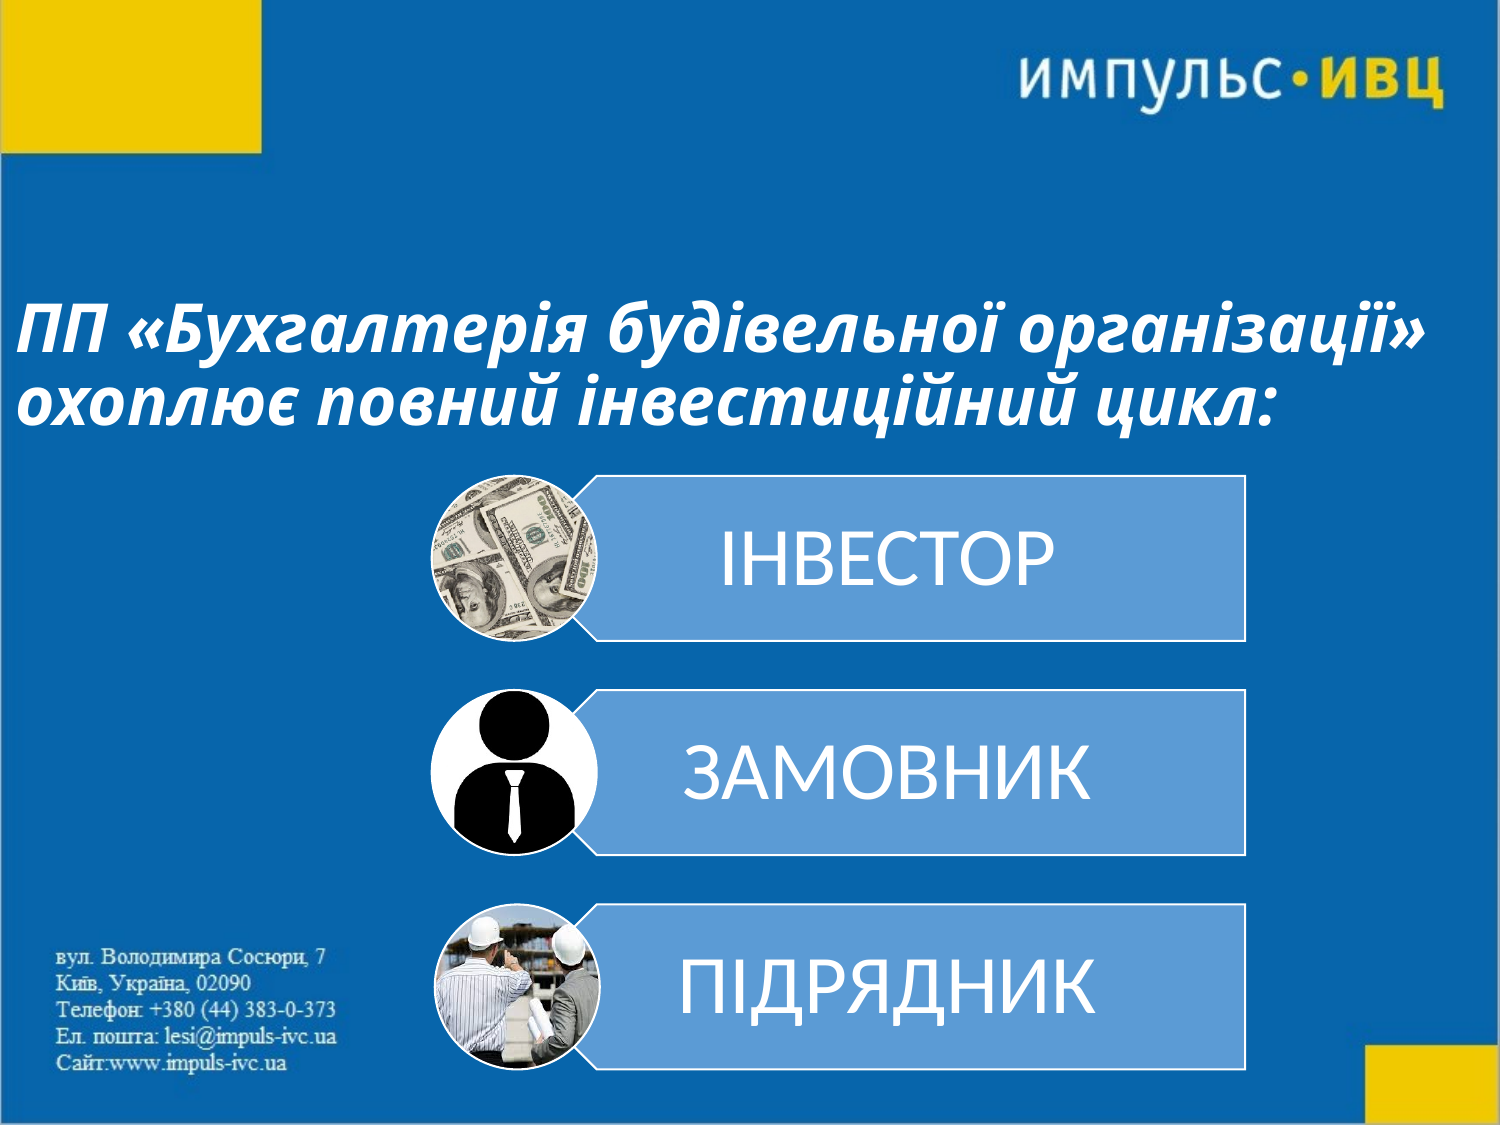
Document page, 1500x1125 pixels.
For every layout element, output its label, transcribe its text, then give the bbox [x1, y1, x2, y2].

picture [0, 0, 1500, 1125]
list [288, 475, 1388, 1070]
title ПП «Бухгалтерія будівельної організації» охоплює повний інвестиційний цикл: [0, 258, 1468, 476]
